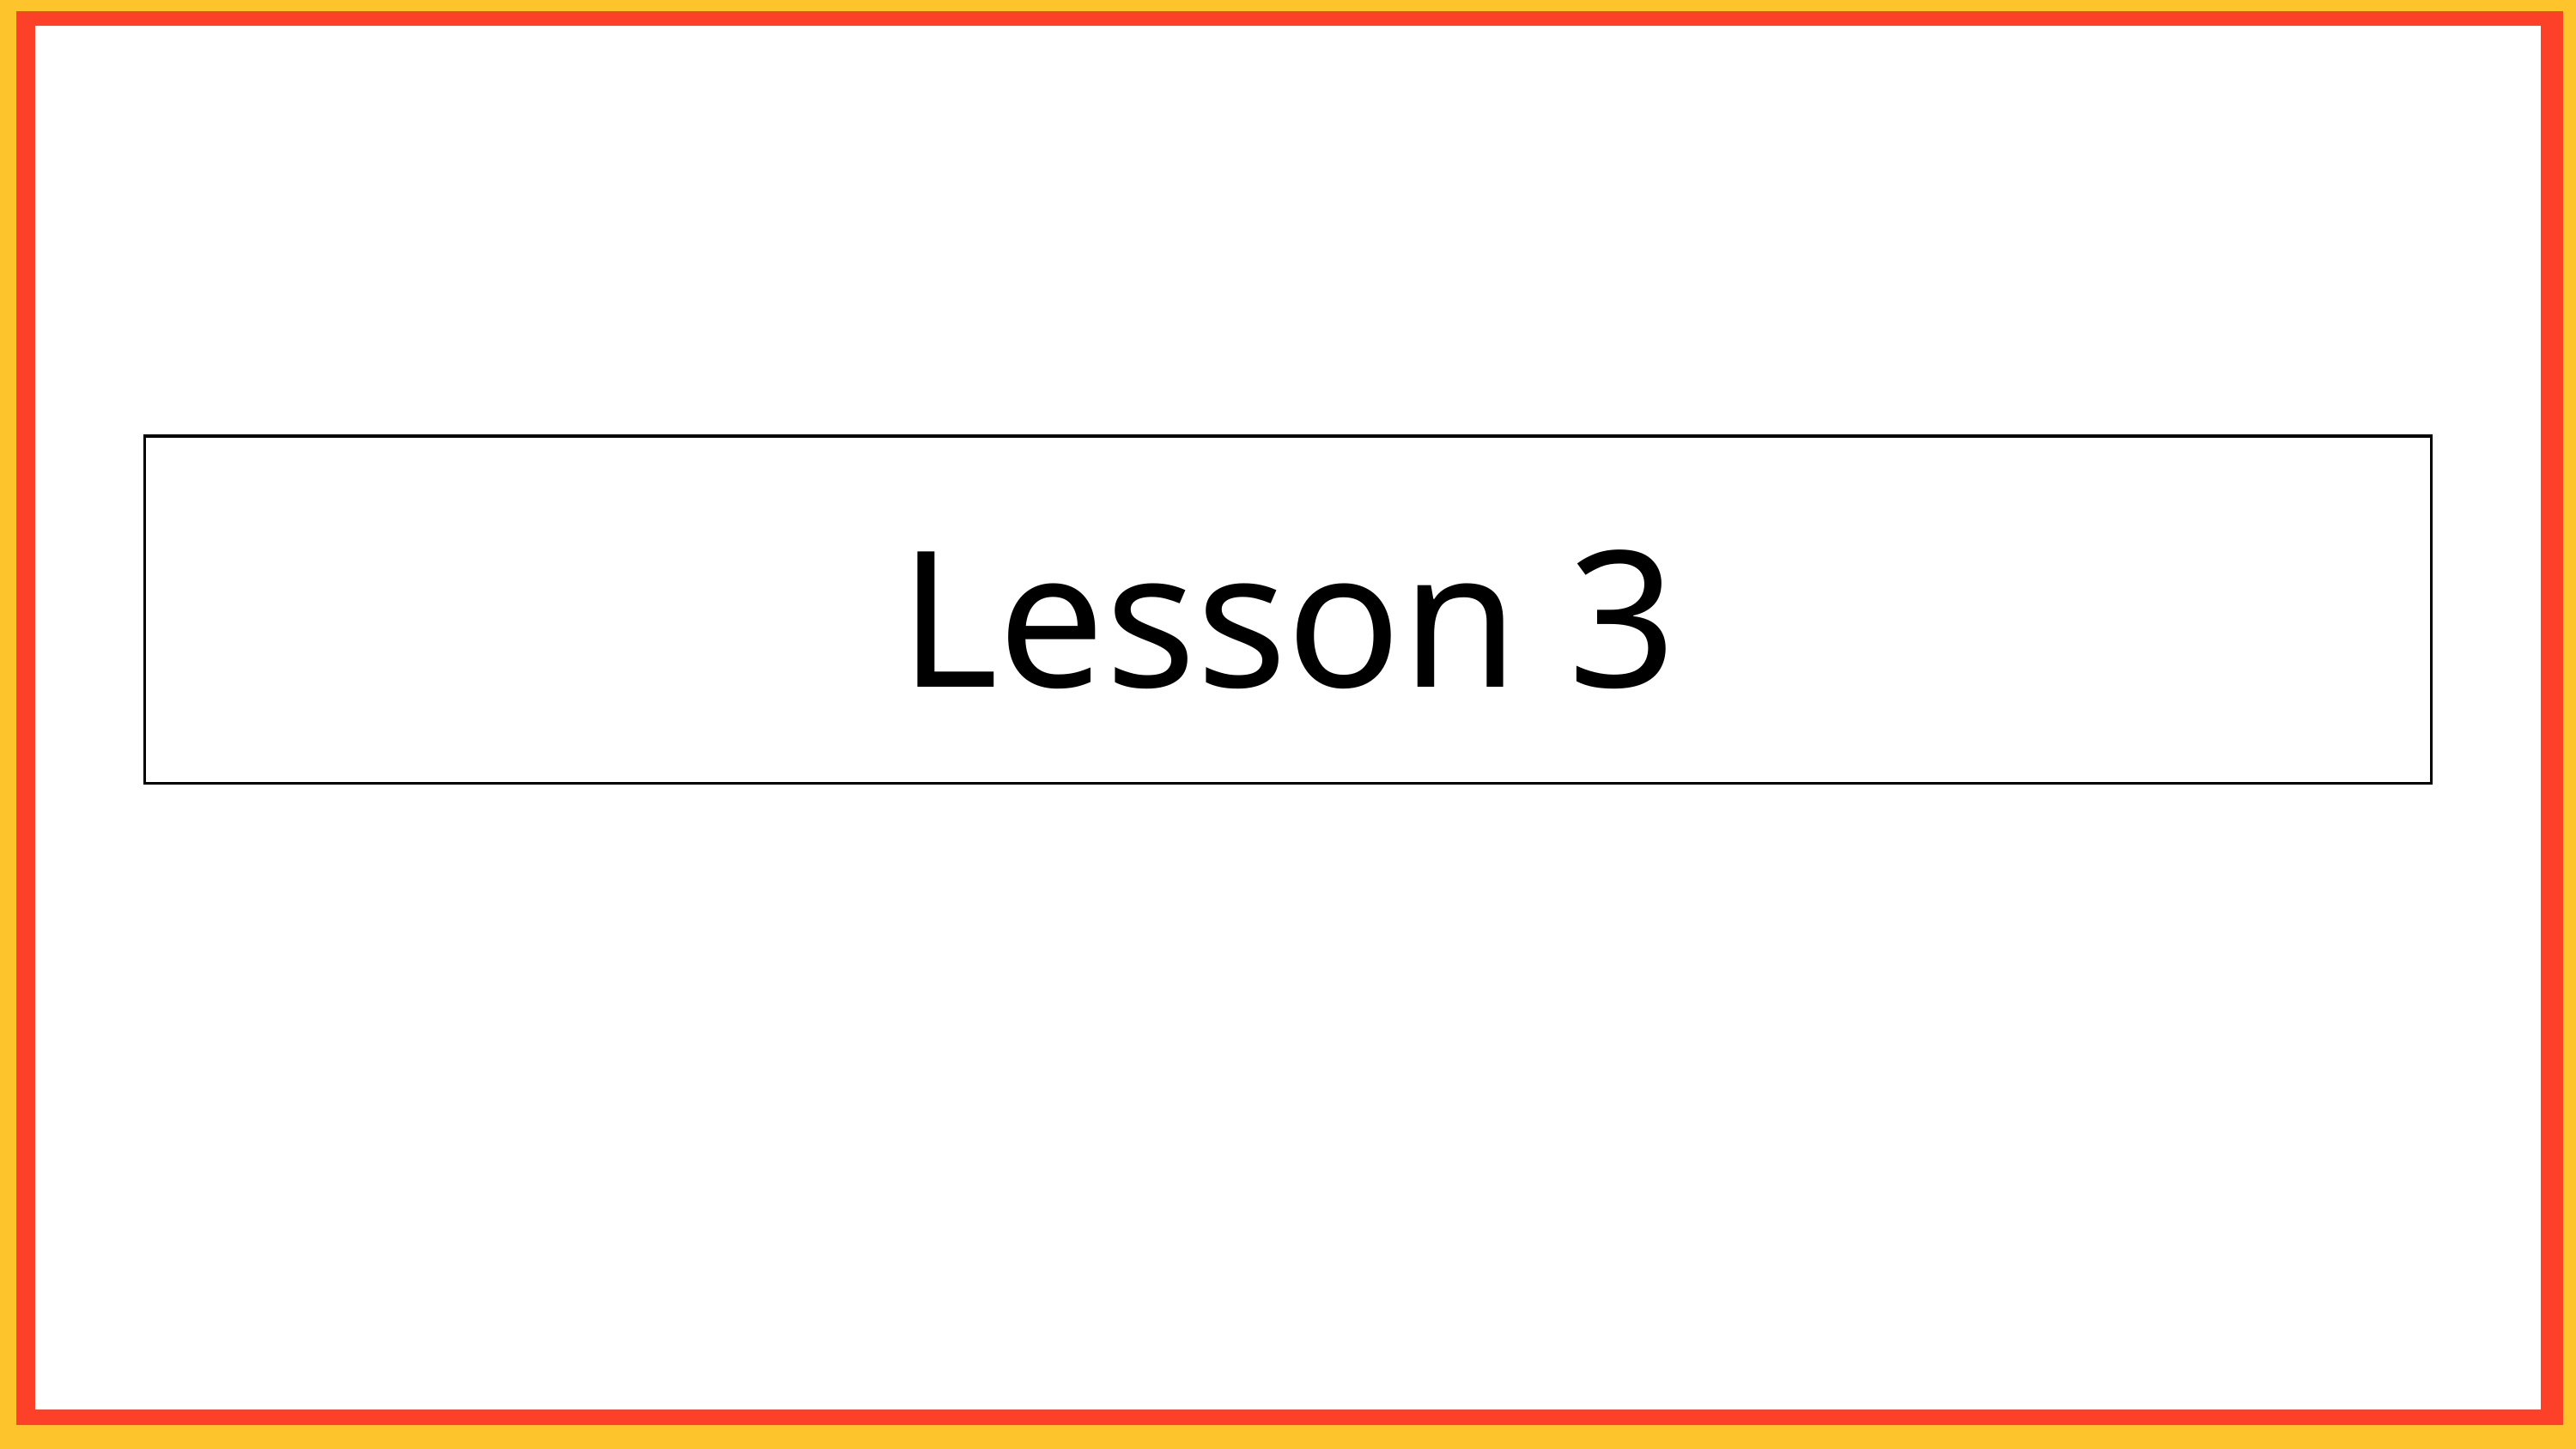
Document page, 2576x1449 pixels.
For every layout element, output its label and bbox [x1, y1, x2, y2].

text_box [34, 26, 2541, 1410]
